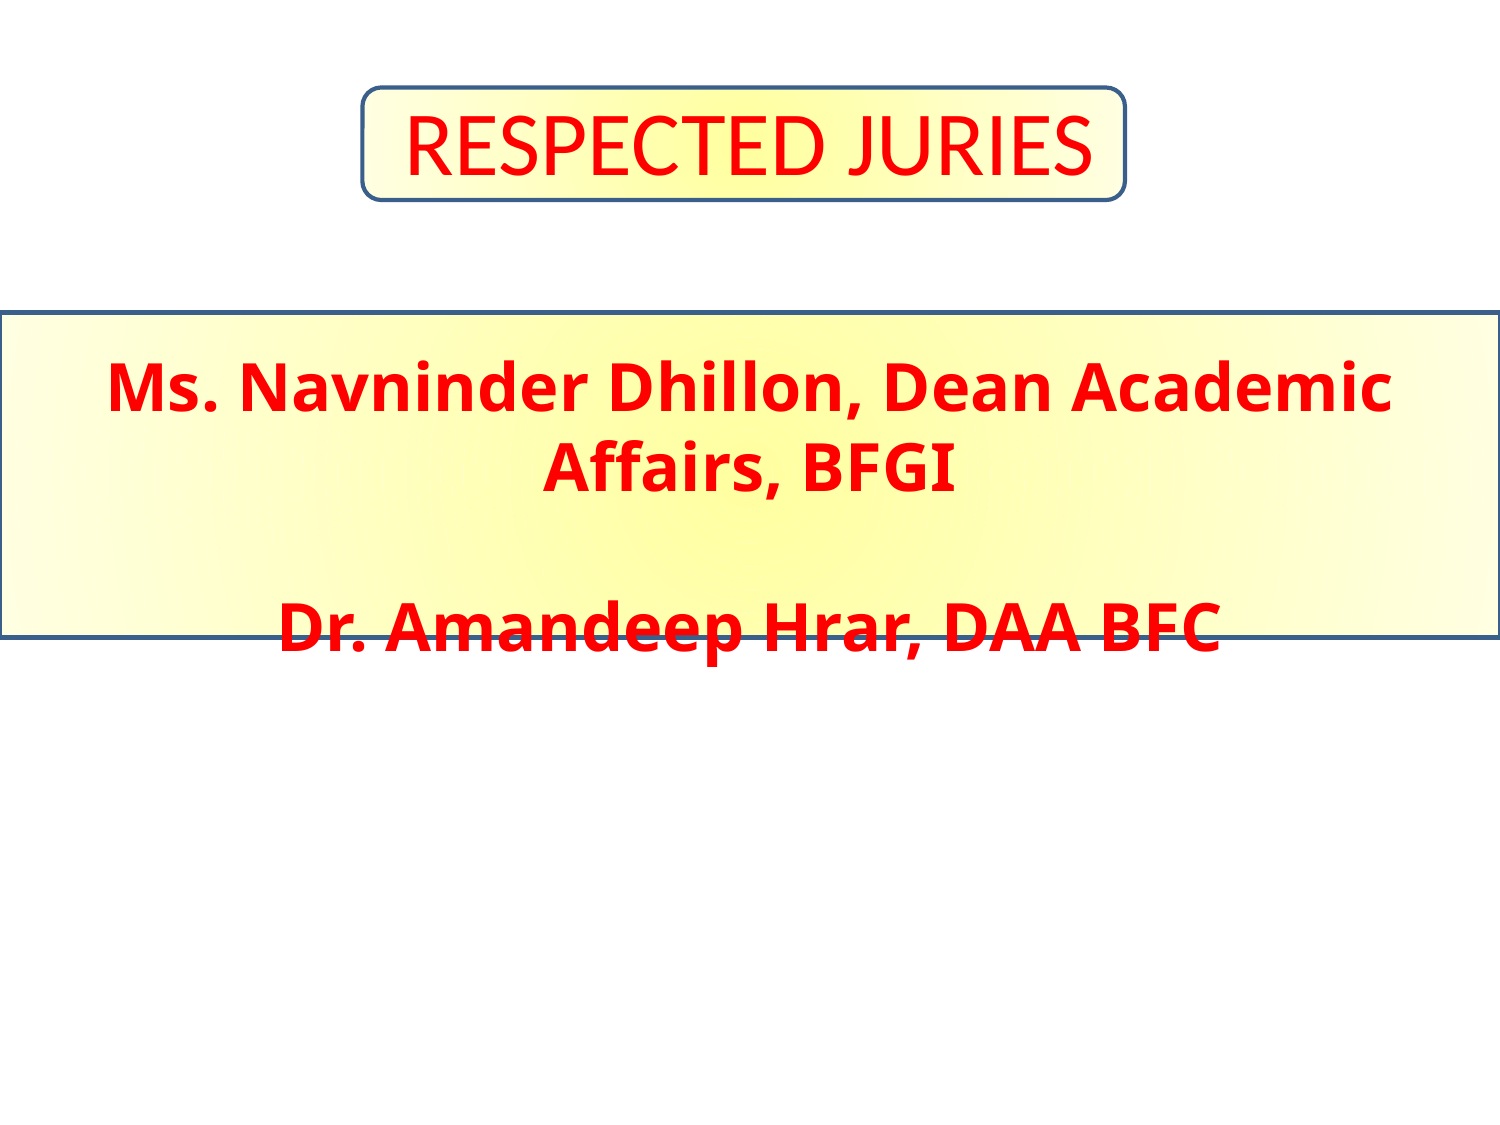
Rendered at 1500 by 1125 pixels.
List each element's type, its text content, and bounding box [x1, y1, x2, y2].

text_box Ms. Navninder Dhillon, Dean Academic Affairs, BFGI Dr. Amandeep Hrar, DAA BFC [0, 337, 1500, 912]
title RESPECTED JURIES [75, 45, 1425, 233]
text_box [0, 310, 1500, 337]
